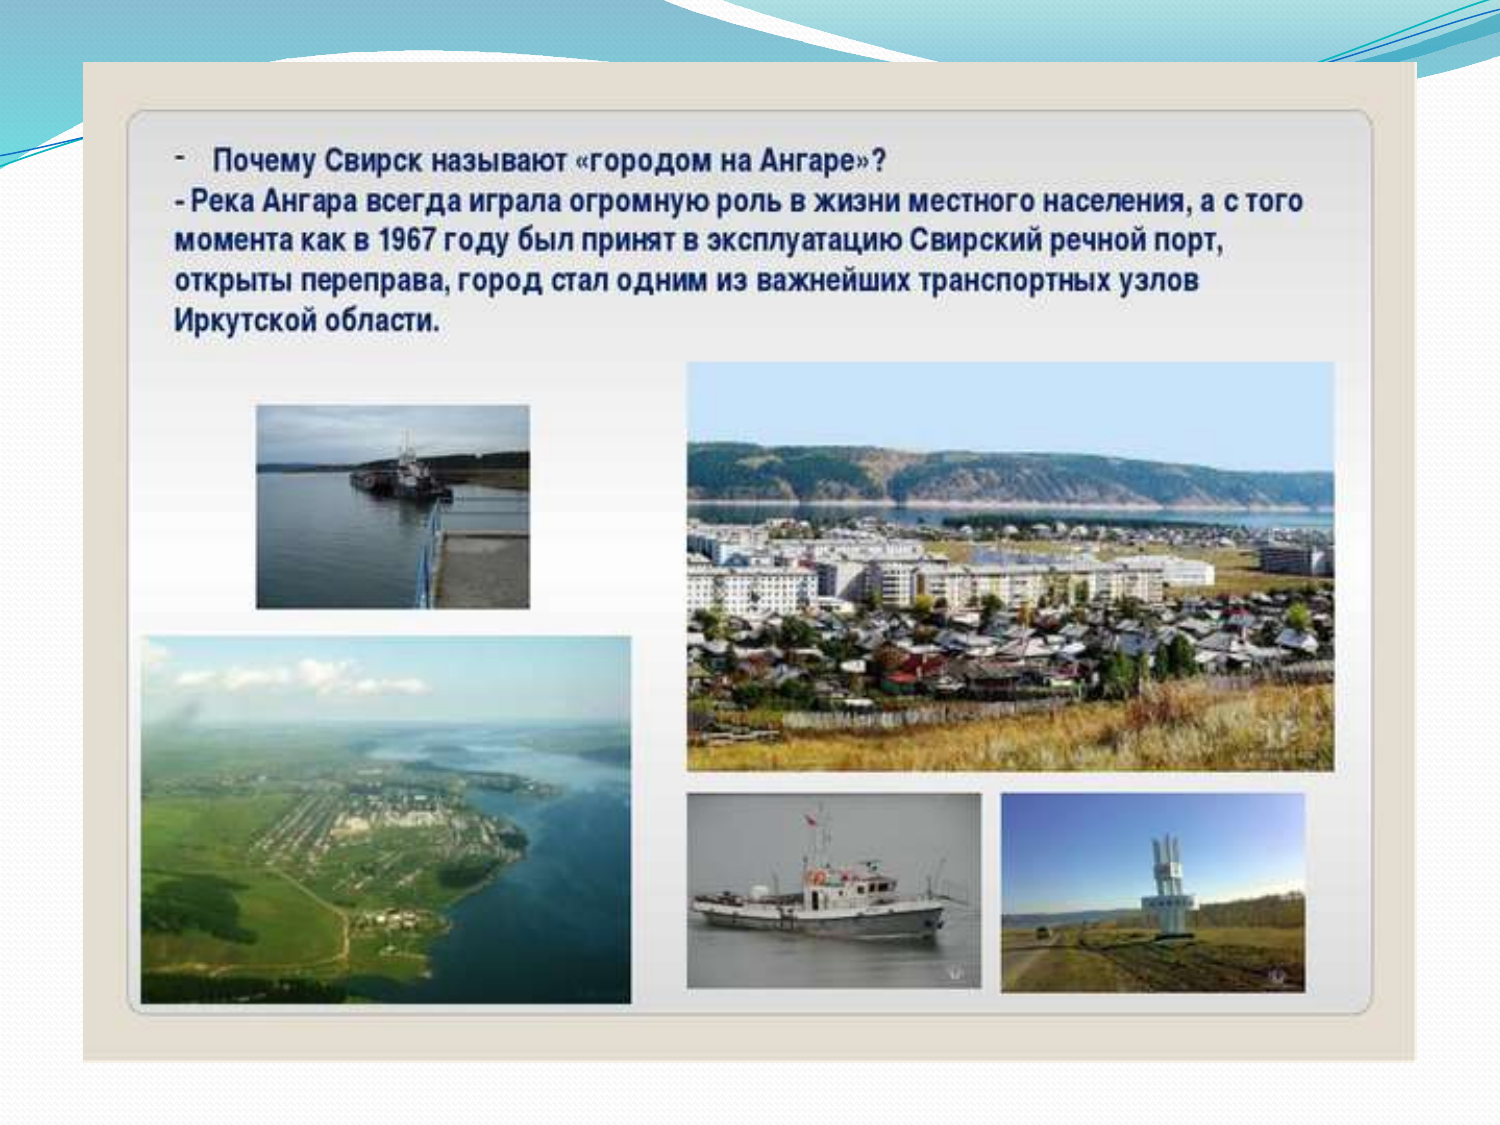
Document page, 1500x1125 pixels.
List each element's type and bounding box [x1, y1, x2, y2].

picture [83, 62, 1417, 1063]
